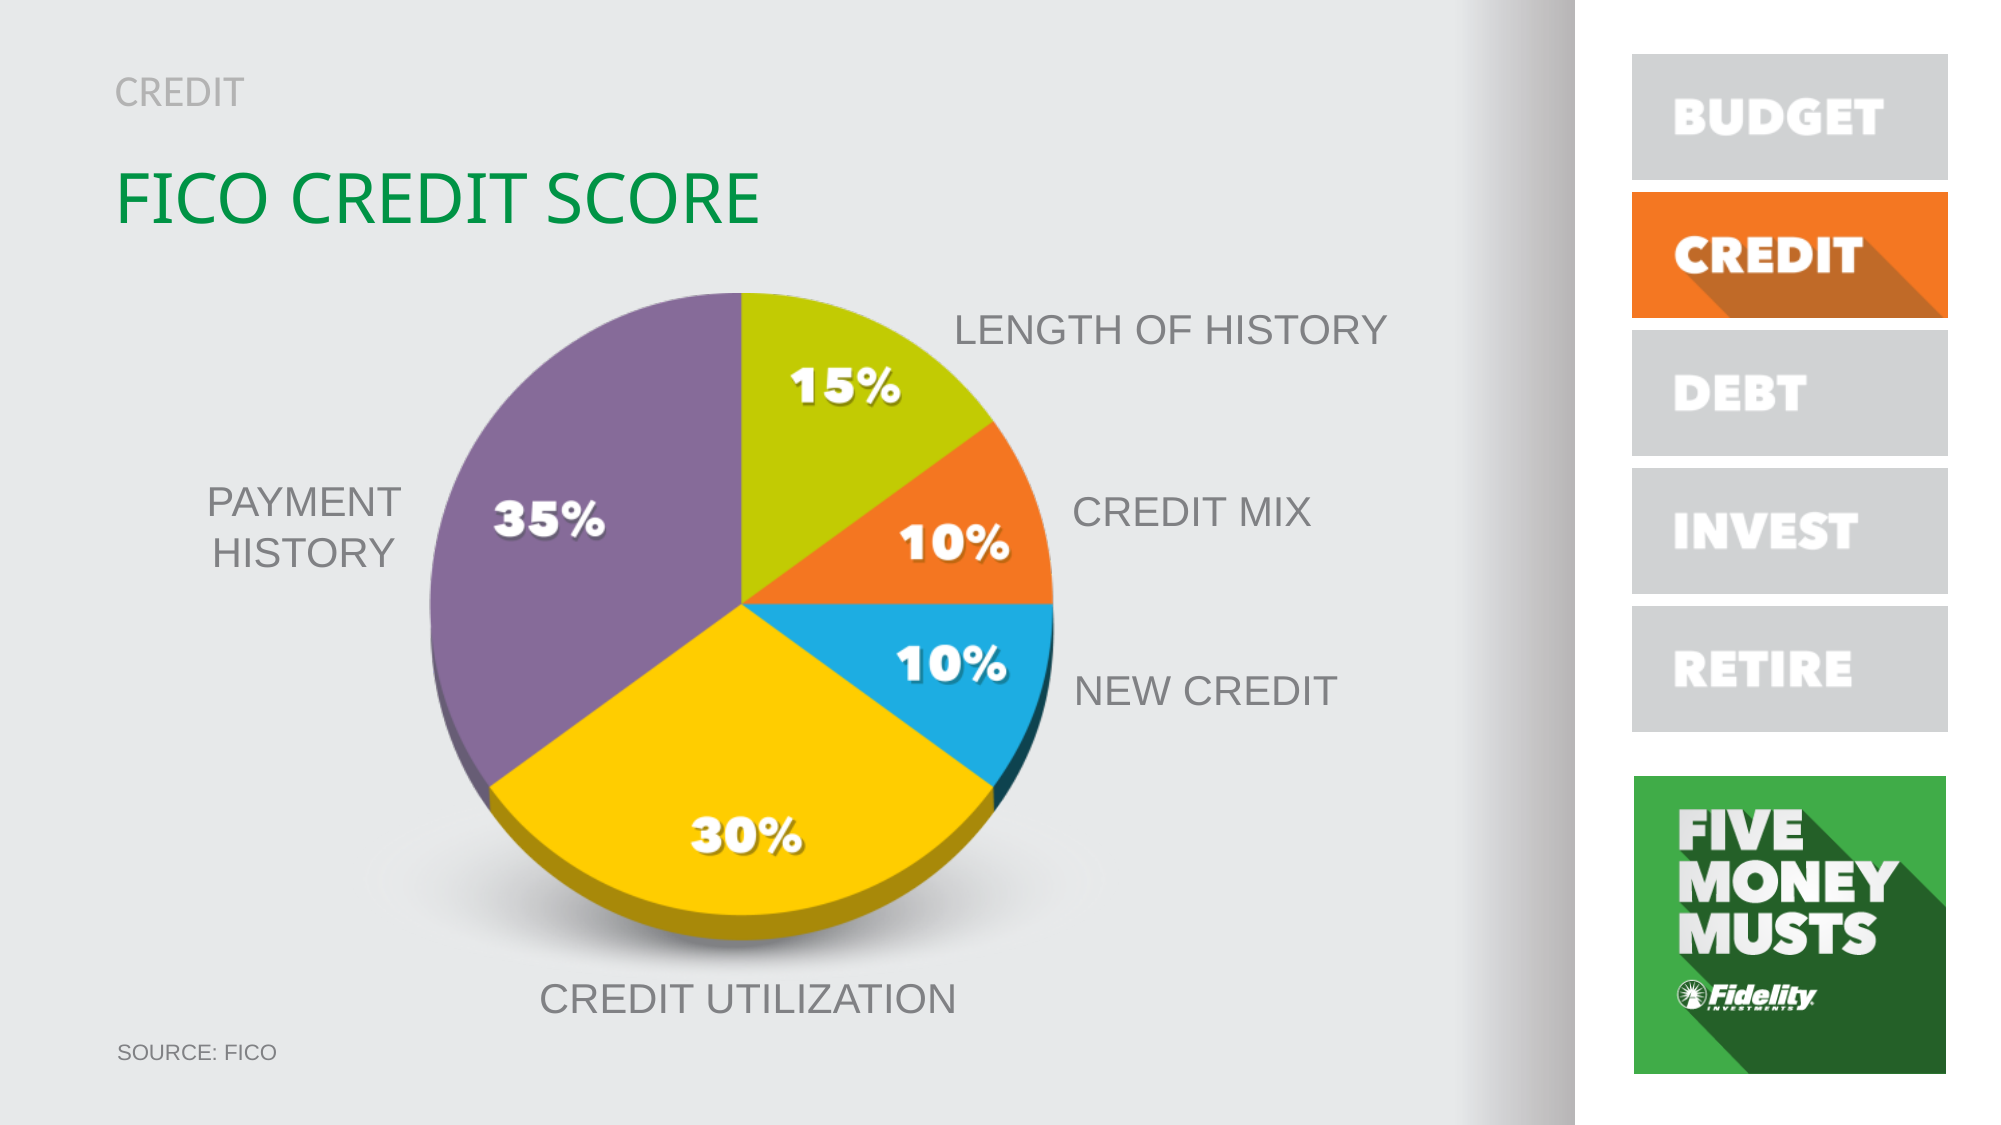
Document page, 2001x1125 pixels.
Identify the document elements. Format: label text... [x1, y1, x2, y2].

text_box CREDIT MIX [1171, 476, 1334, 542]
picture [0, 0, 1575, 1125]
list CREDIT [99, 0, 1533, 124]
text_box CREDIT UTILIZATION [445, 982, 1052, 1030]
text_box NEW CREDIT [1171, 656, 1362, 722]
picture [1632, 330, 1948, 456]
picture [1634, 776, 1946, 1074]
text_box PAYMENT HISTORY [171, 467, 348, 583]
picture [1632, 54, 1948, 180]
text_box SOURCE: FICO [102, 1030, 1375, 1072]
title FICO CREDIT SCORE [99, 124, 1533, 247]
picture [1632, 606, 1948, 732]
picture [1632, 468, 1948, 594]
text_box LENGTH OF HISTORY [1171, 295, 1409, 361]
picture [1632, 192, 1948, 318]
